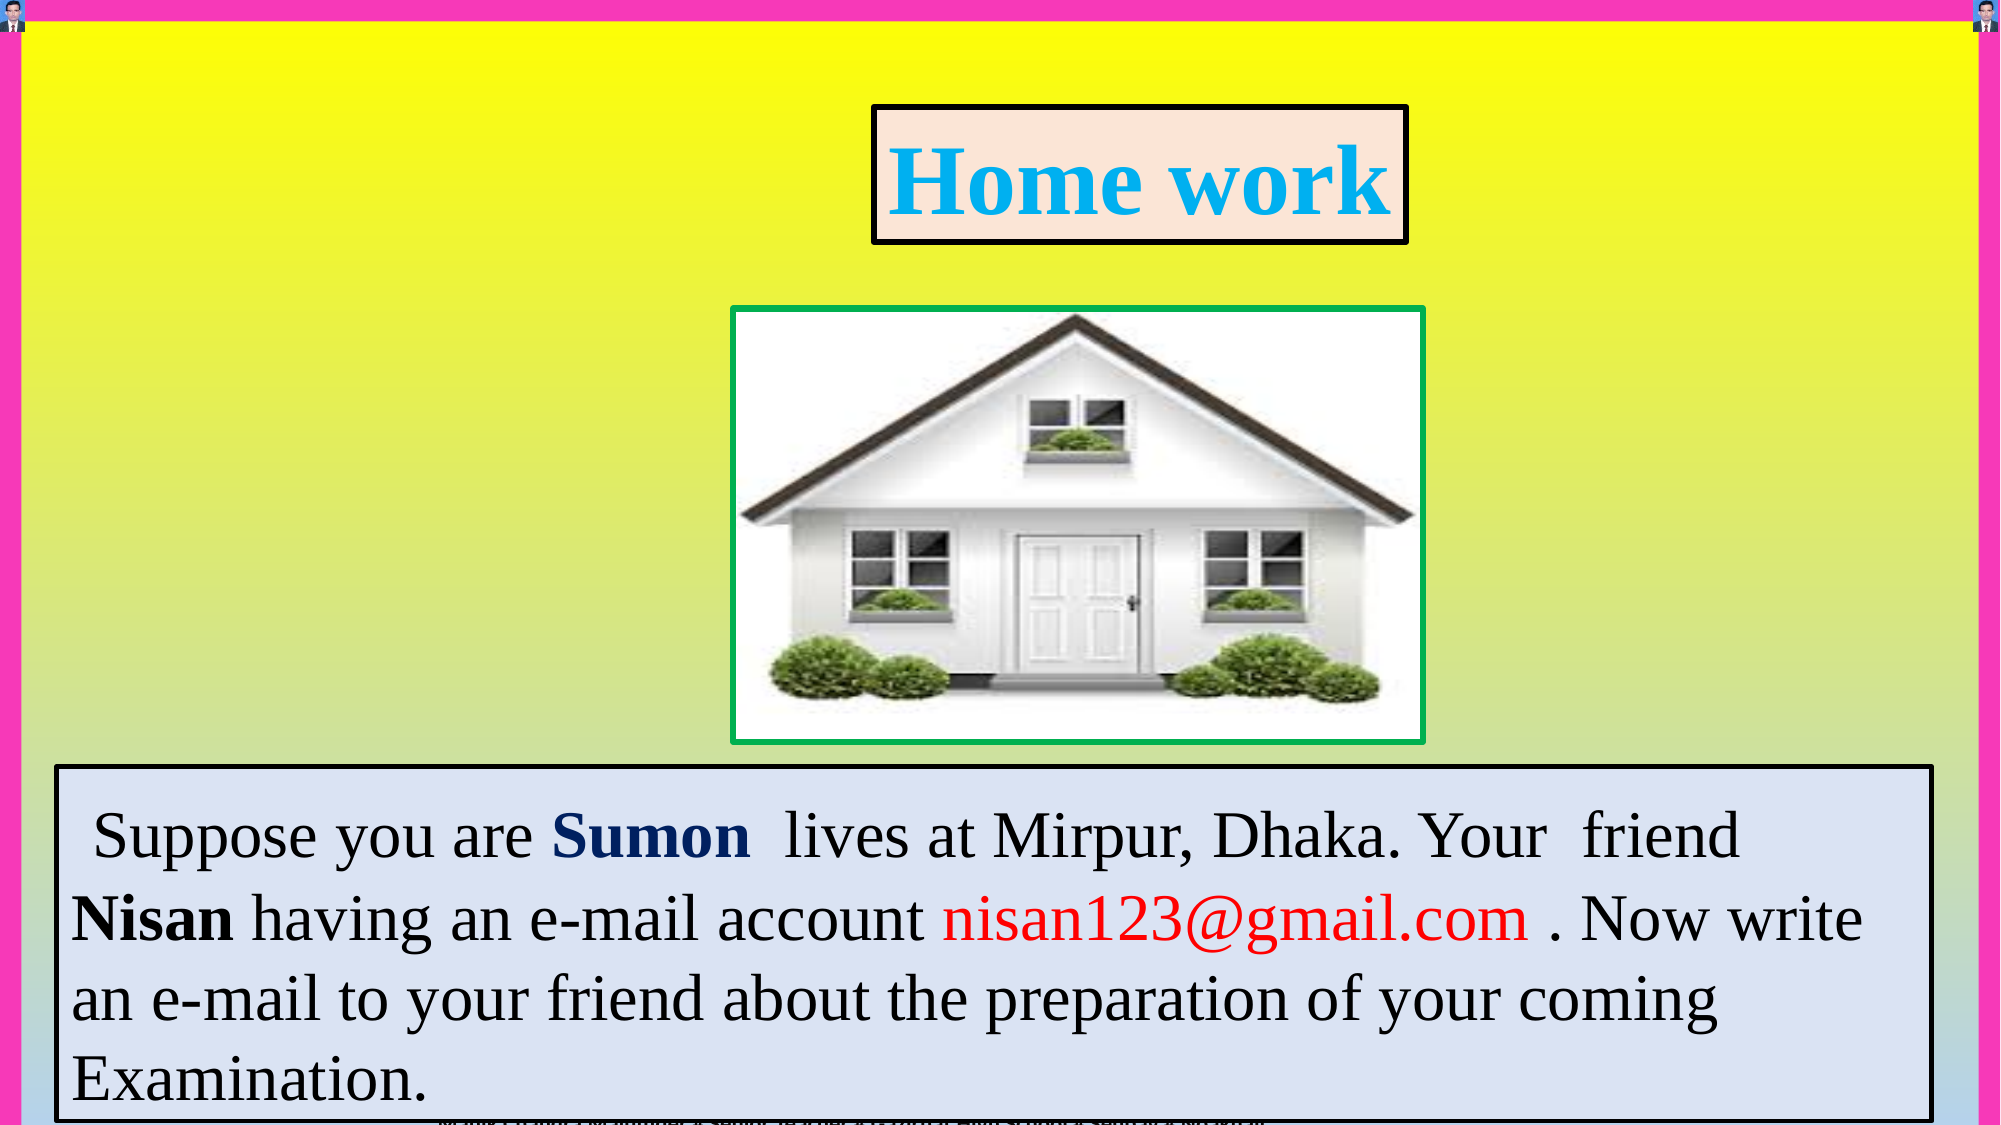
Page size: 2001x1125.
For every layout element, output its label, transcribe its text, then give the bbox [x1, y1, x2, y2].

picture [0, 0, 25, 32]
picture [736, 311, 1420, 739]
text_box Suppose you are Sumon lives at Mirpur, Dhaka. Your friend Nisan having an e-mail account nisan123@gmail.com . Now write an e-mail to your friend about the preparation of your coming Examination. [56, 766, 1932, 1122]
text_box Home work [873, 107, 1407, 242]
picture [1973, 0, 1998, 32]
